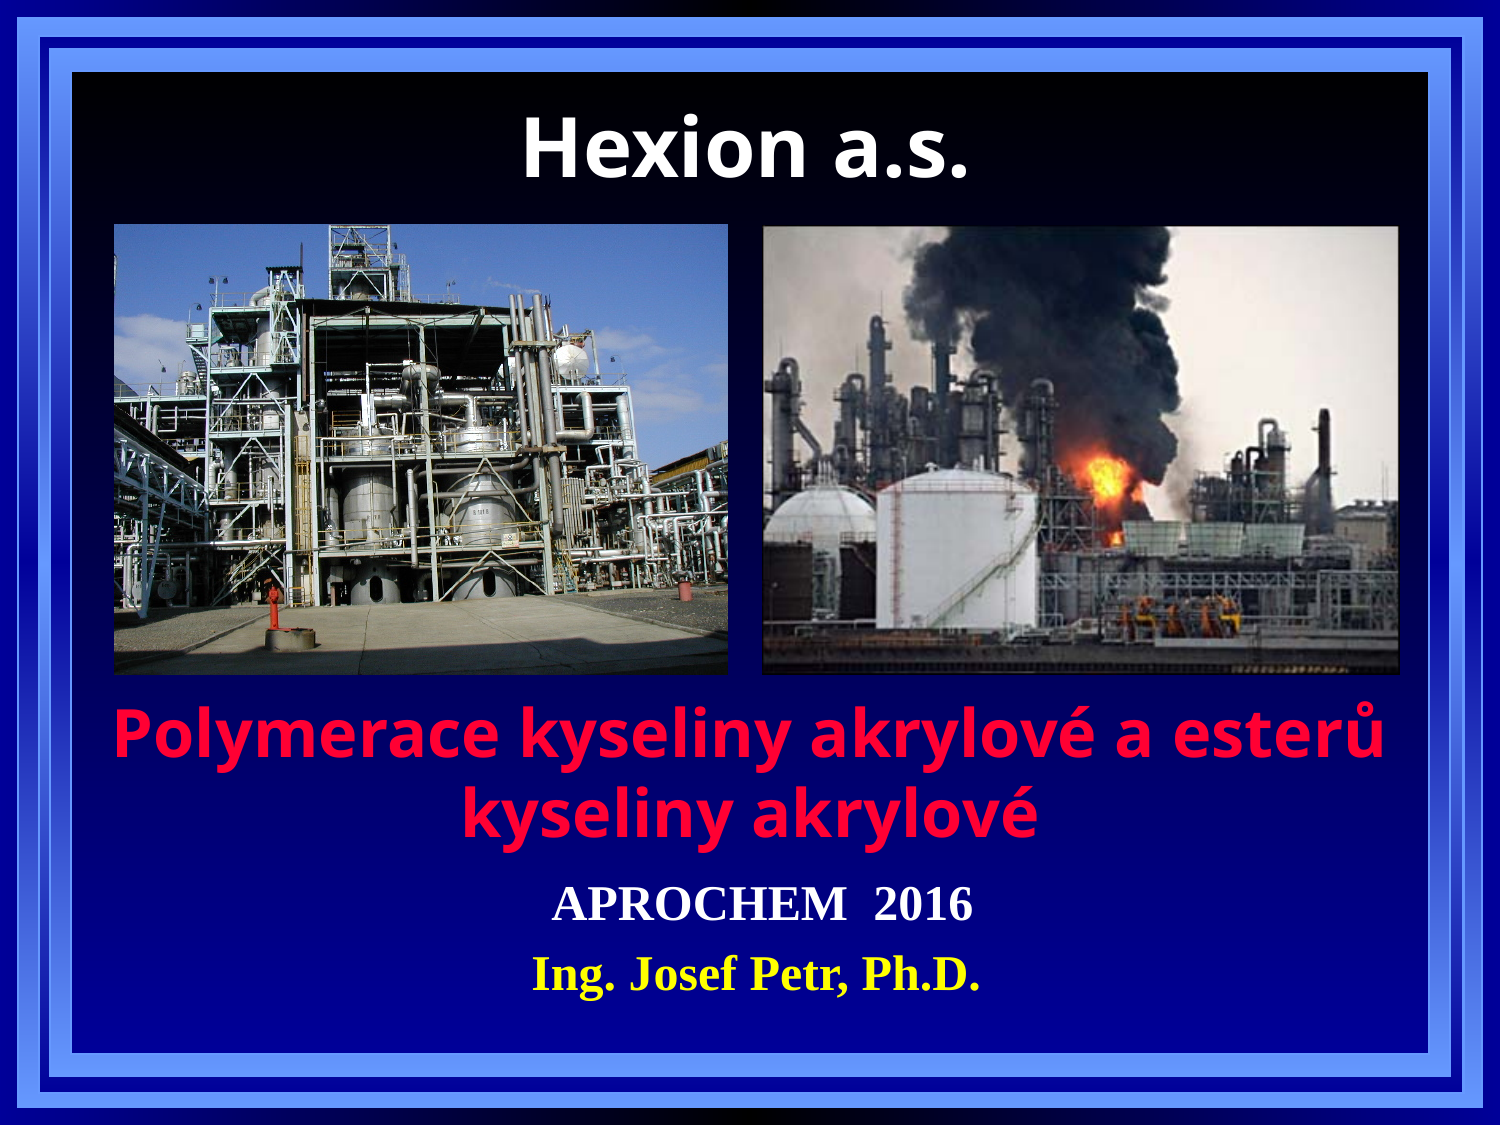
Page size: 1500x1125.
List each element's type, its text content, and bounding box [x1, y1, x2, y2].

picture [114, 224, 728, 676]
subtitle APROCHEM 2016 Ing. Josef Petr, Ph.D. [87, 884, 1425, 1050]
title Hexion a.s. [87, 75, 1425, 213]
text_box Polymerace kyseliny akrylové a esterů kyseliny akrylové [74, 683, 1425, 884]
picture [762, 225, 1401, 676]
